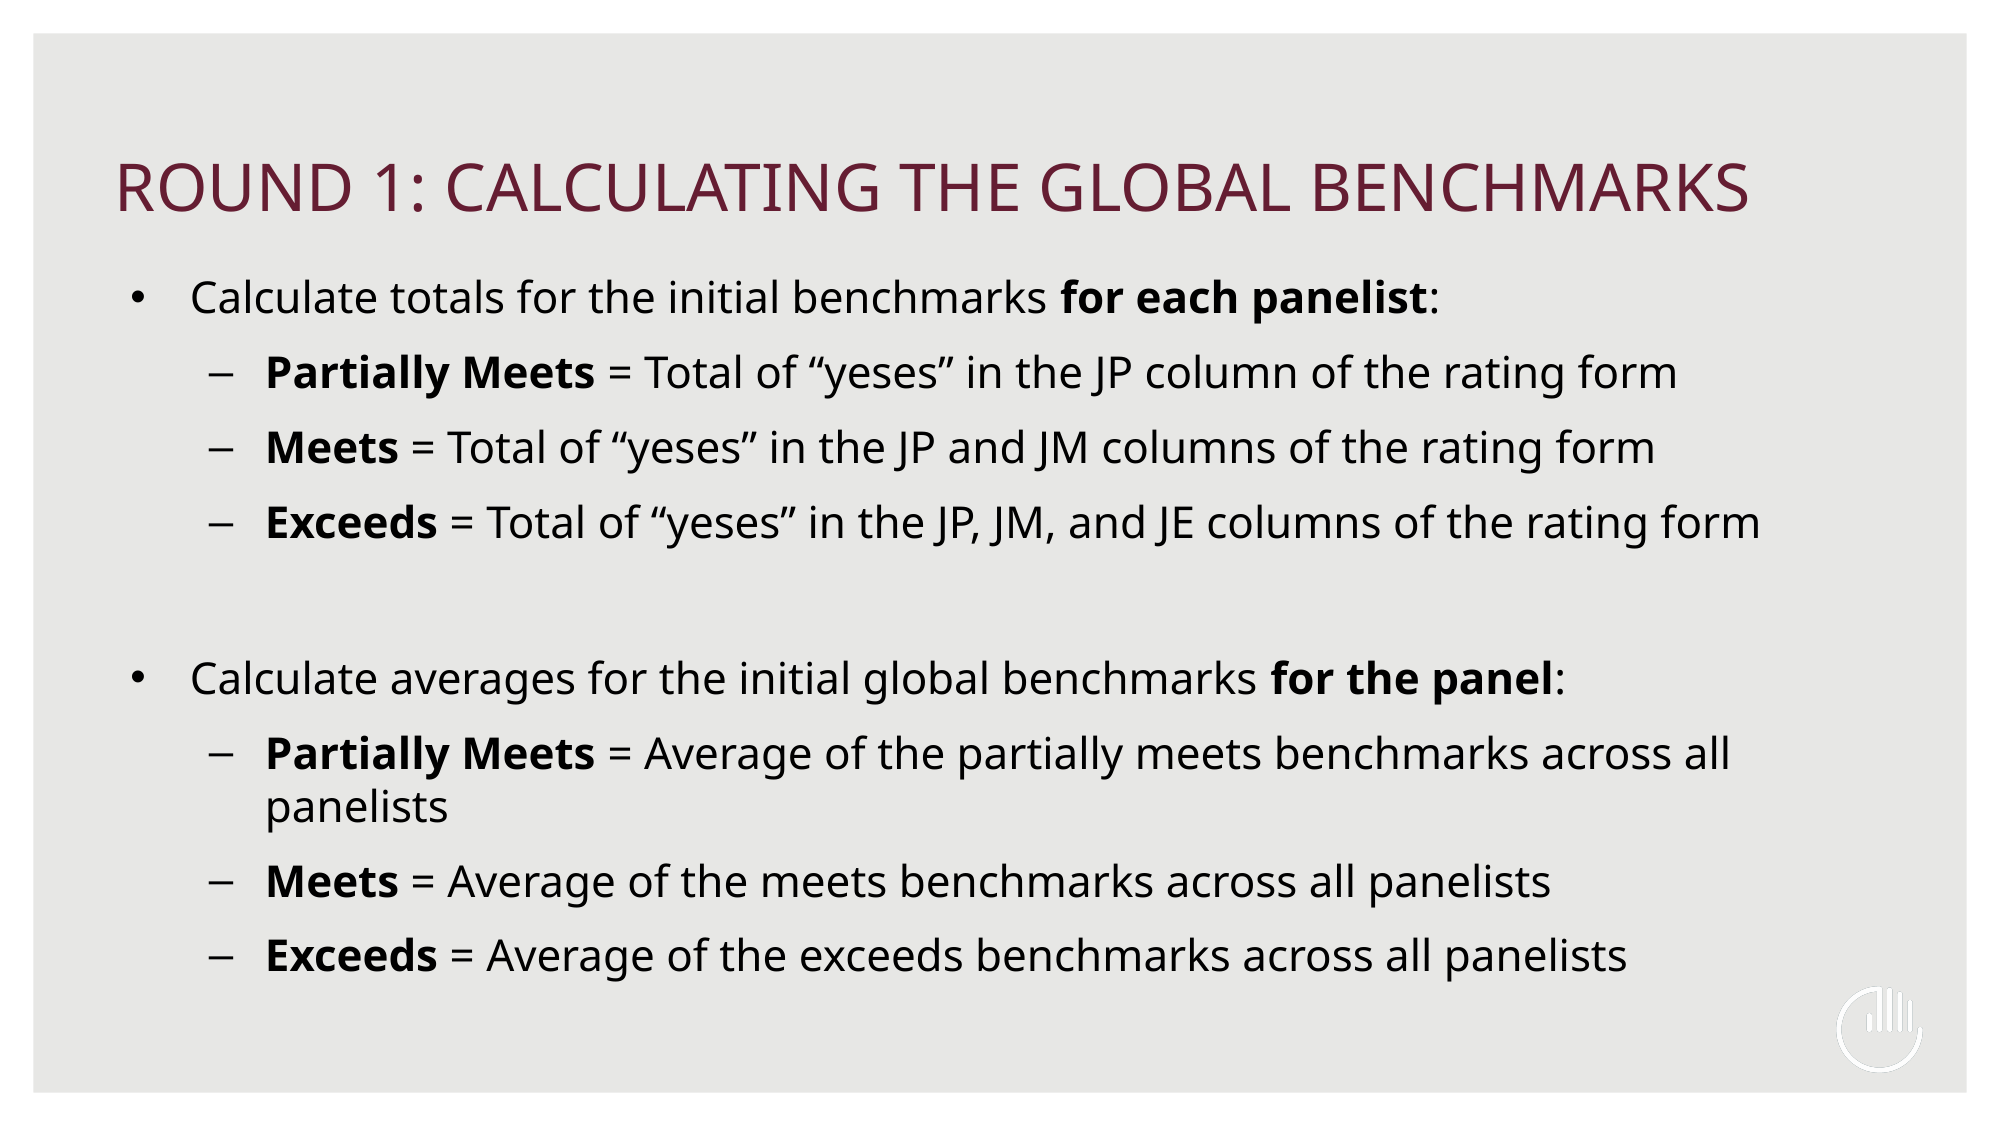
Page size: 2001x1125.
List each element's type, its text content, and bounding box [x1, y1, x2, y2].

list Calculate totals for the initial benchmarks for each panelist: Partially Meets = Total of “yeses” in the JP column of the rating form Meets = Total of “yeses” in the JP and JM columns of the rating form Exceeds = Total of “yeses” in the JP, JM, and JE columns of the rating form Calculate averages for the initial global benchmarks for the panel: Partially Meets = Average of the partially meets benchmarks across all panelists Meets = Average of the meets benchmarks across all panelists Exceeds = Average of the exceeds benchmarks across all panelists [99, 262, 1884, 988]
title ROUND 1: CALCULATING THE GLOBAL BENCHMARKS [99, 137, 1884, 233]
picture [1818, 977, 1949, 1083]
